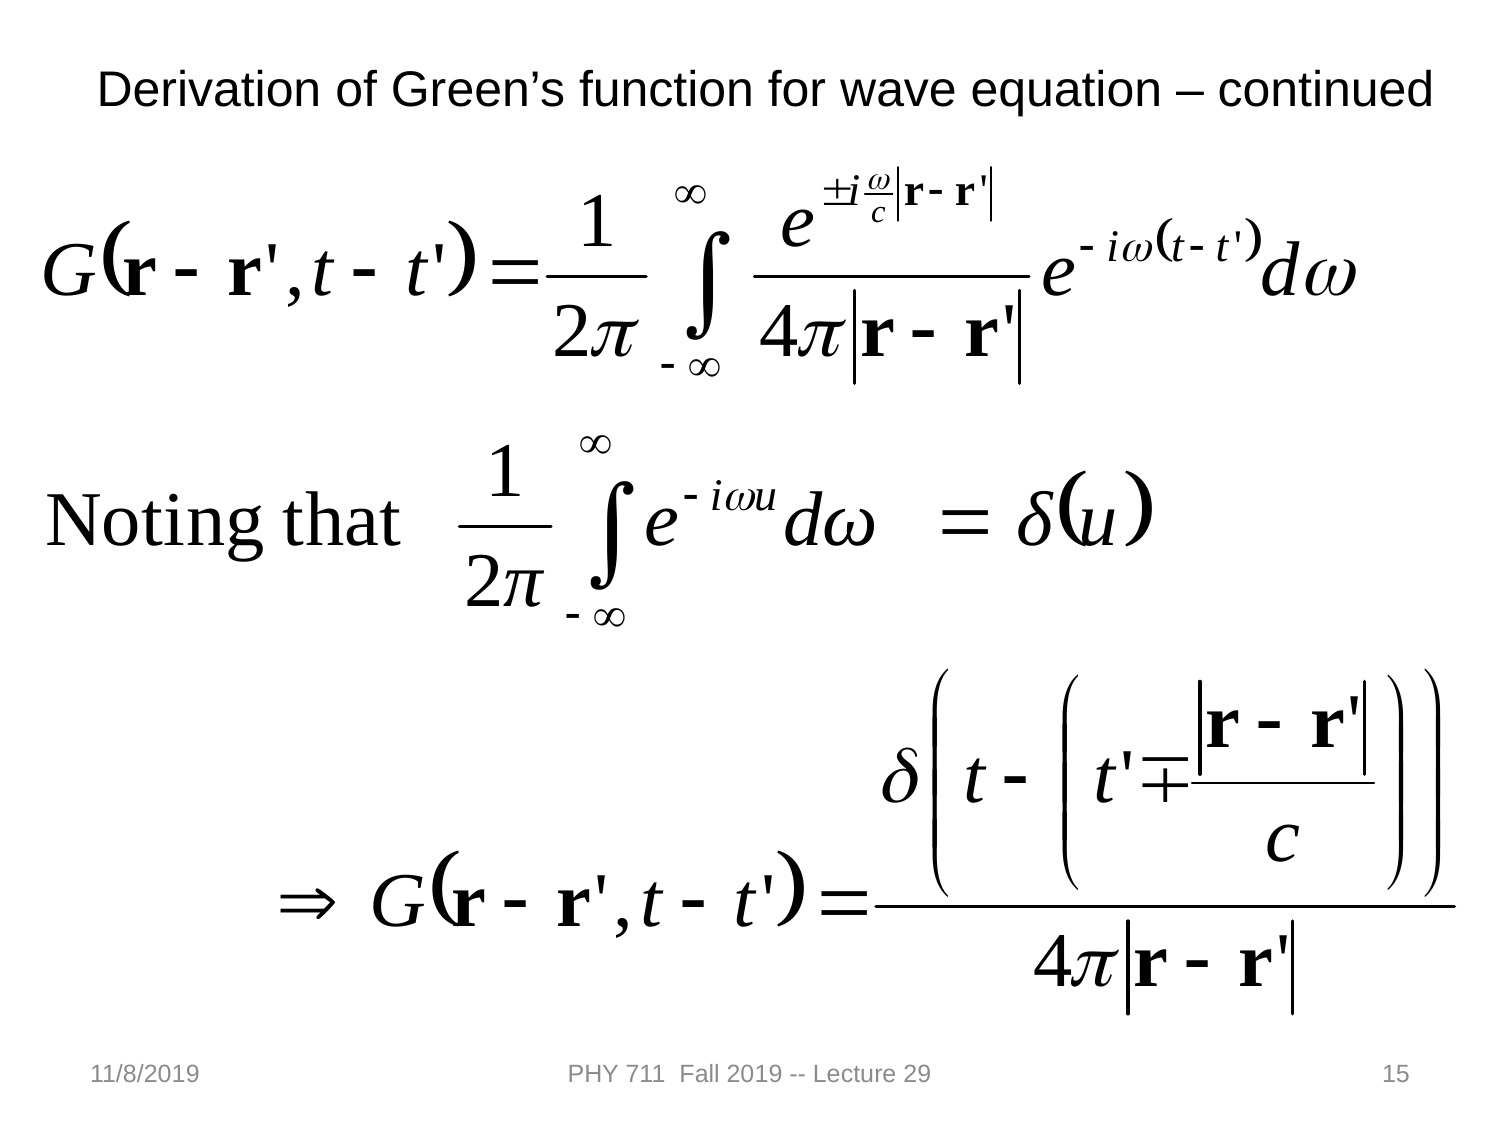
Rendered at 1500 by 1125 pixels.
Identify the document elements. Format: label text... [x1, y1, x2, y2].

text_box Derivation of Green’s function for wave equation – continued [81, 49, 1475, 125]
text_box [31, 151, 1472, 1031]
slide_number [75, 1042, 425, 1103]
slide_number 15 [1074, 1042, 1425, 1103]
footer PHY 711 Fall 2019 -- Lecture 29 [512, 1042, 988, 1103]
